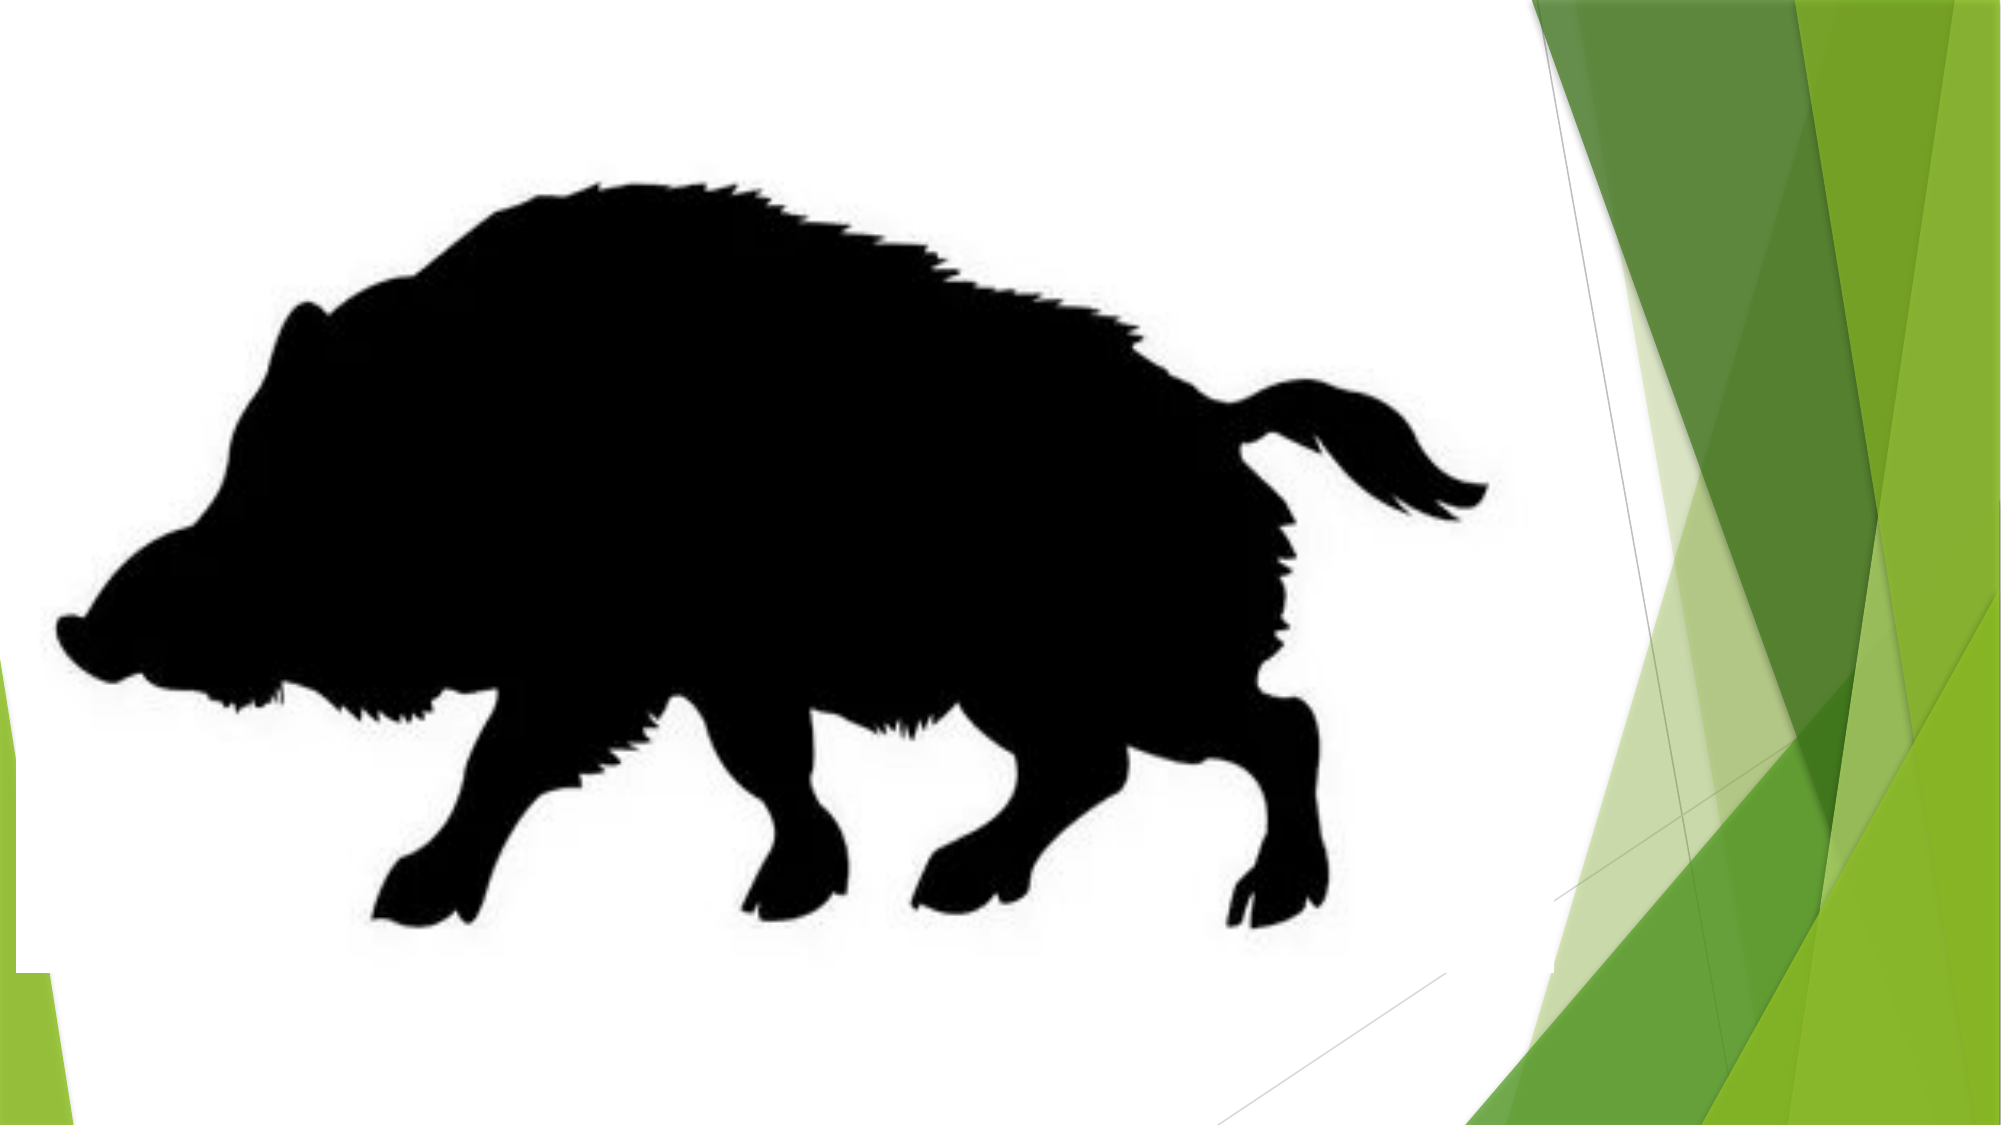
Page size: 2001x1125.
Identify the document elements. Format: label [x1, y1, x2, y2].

list [15, 99, 1554, 974]
